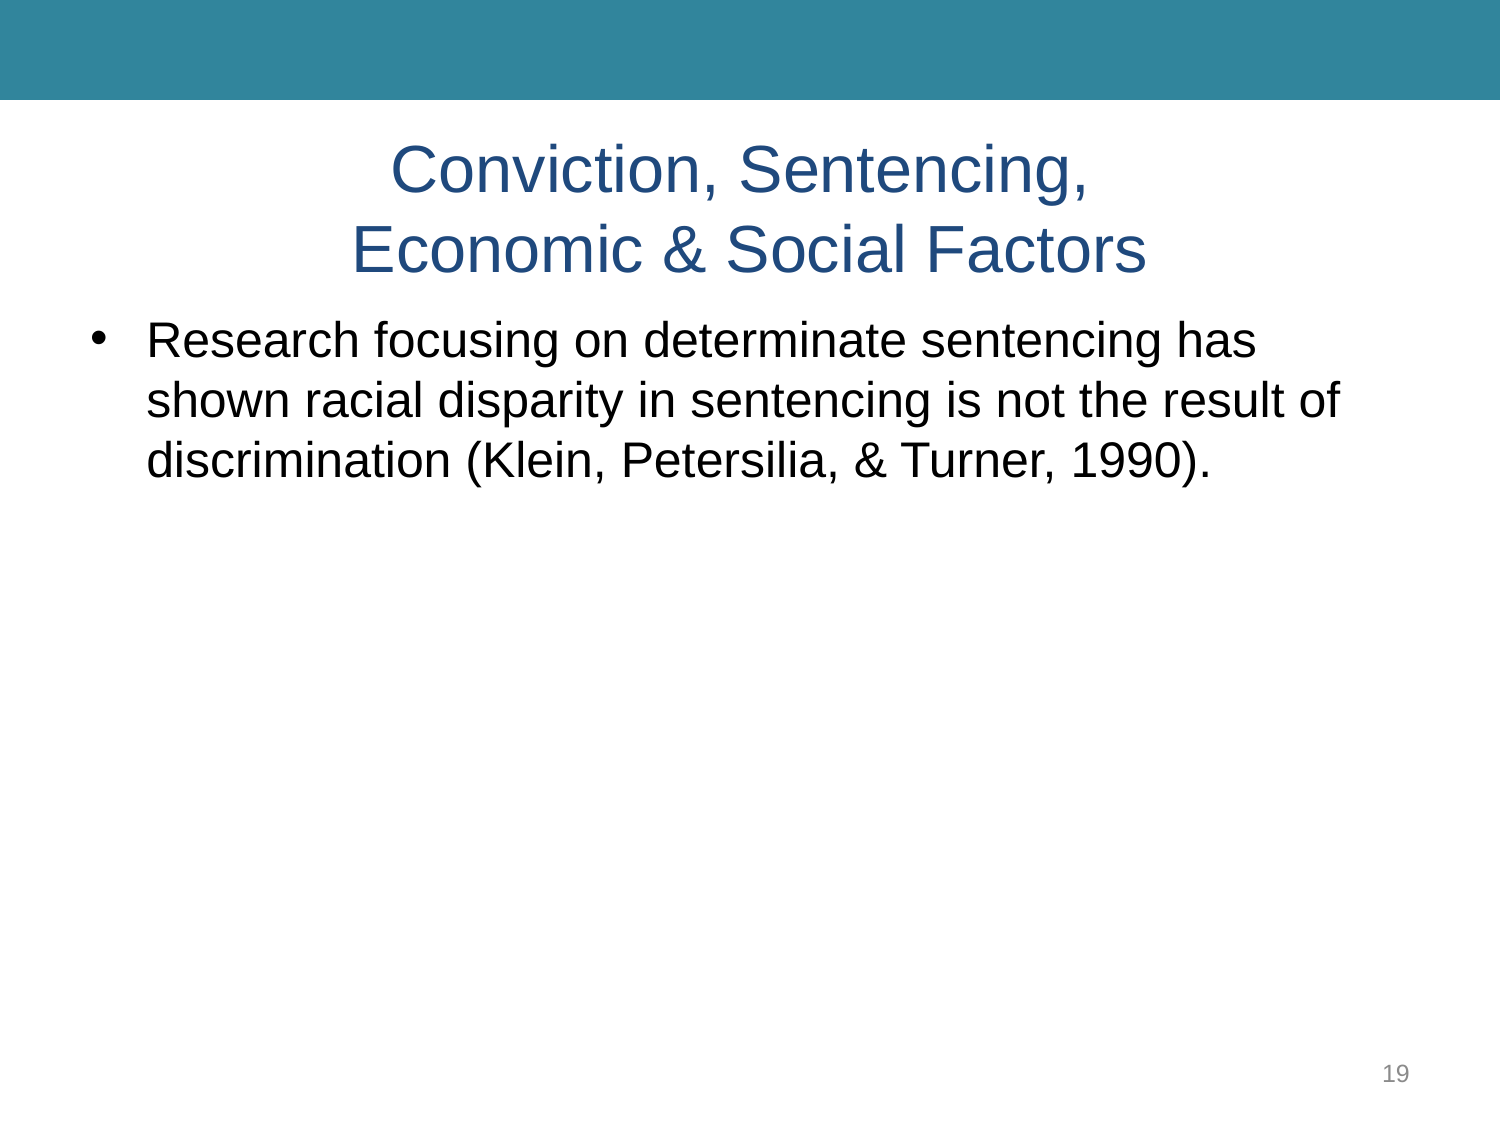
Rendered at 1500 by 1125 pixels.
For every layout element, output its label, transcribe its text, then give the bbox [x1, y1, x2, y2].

slide_number 19 [1350, 1042, 1425, 1103]
title Conviction, Sentencing, Economic & Social Factors [75, 112, 1425, 299]
list Research focusing on determinate sentencing has shown racial disparity in sentencing is not the result of discrimination (Klein, Petersilia, & Turner, 1990). [75, 299, 1425, 1025]
